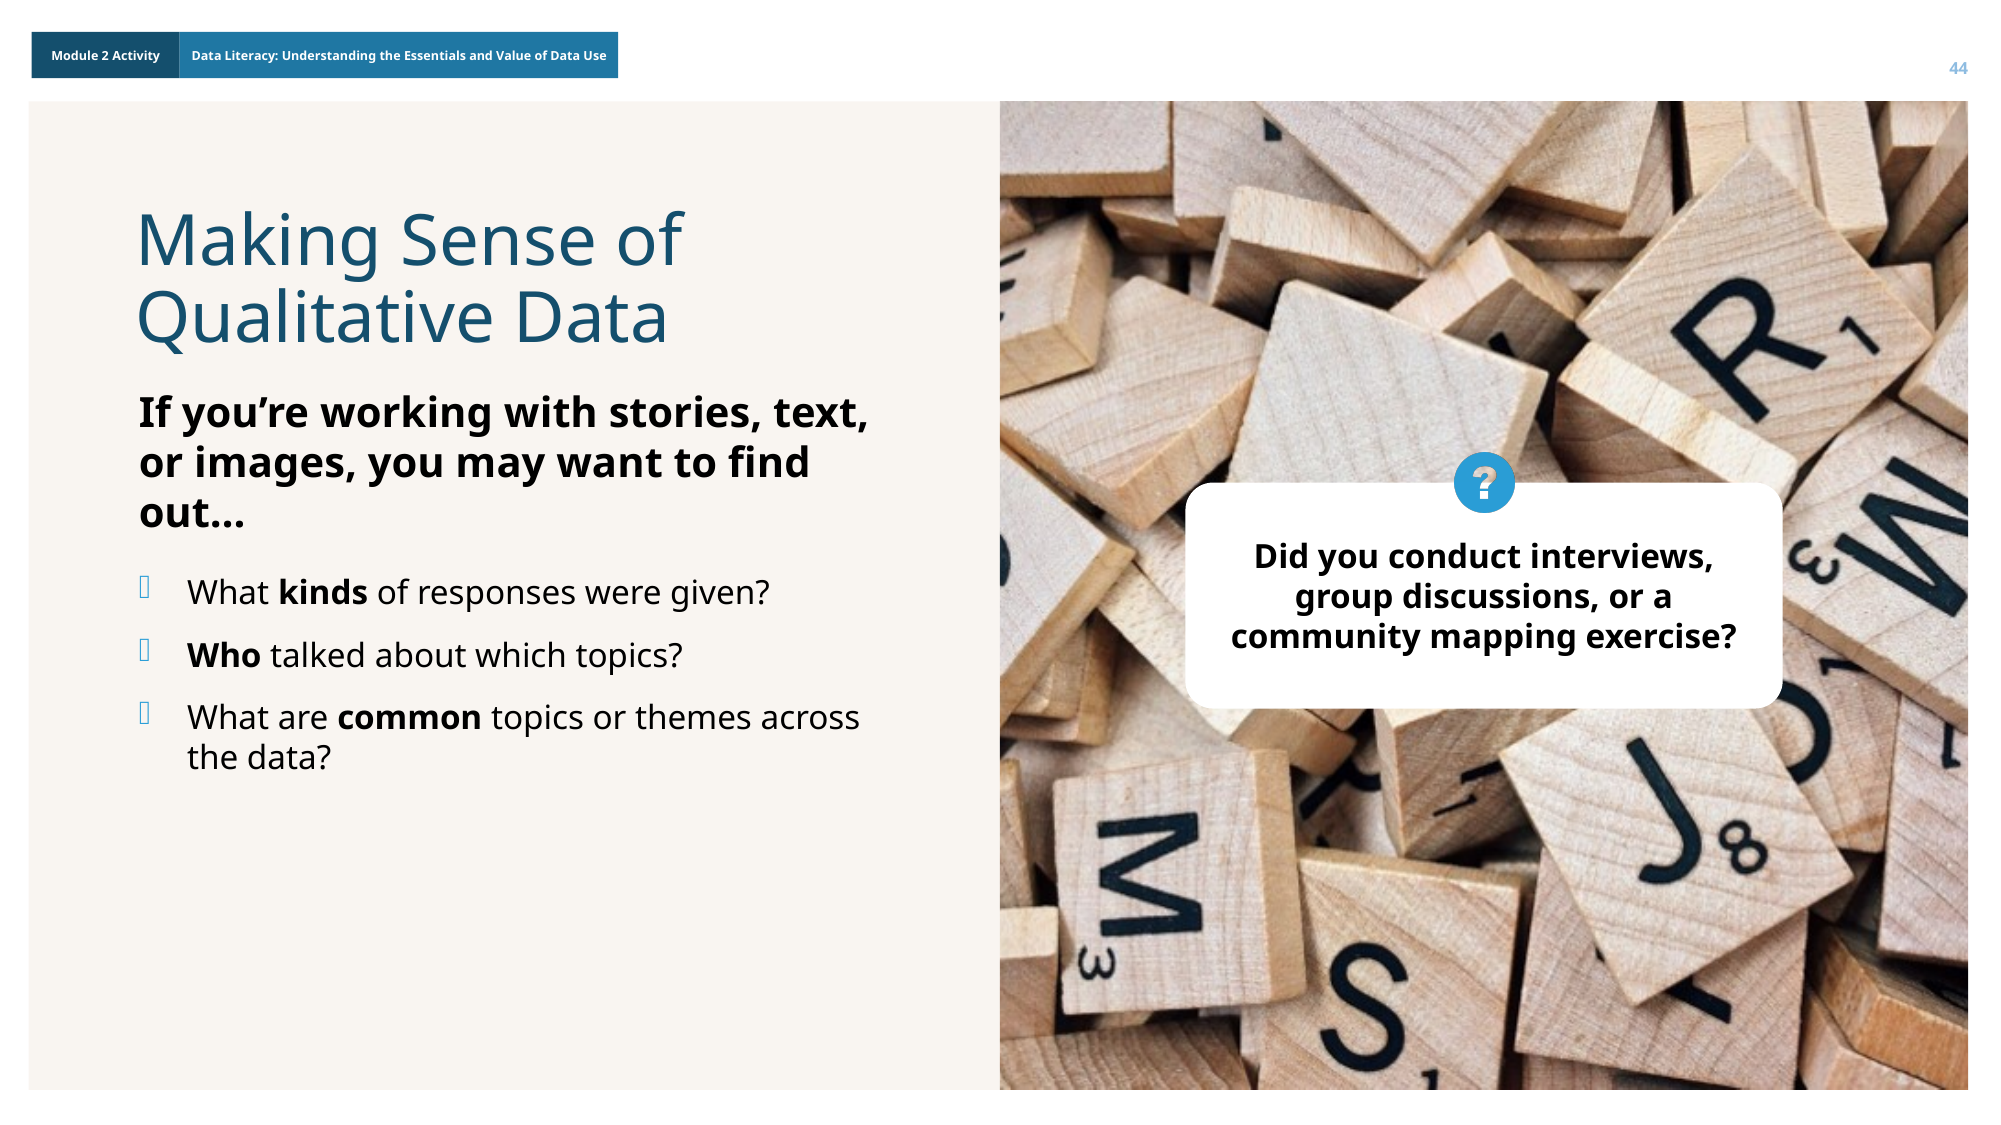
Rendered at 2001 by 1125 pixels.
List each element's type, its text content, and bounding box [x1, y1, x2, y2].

slide_number 44 [1837, 32, 1969, 82]
picture [999, 101, 1969, 1091]
text_box If you’re working with stories, text, or images, you may want to find out… What kinds of responses were given? Who talked about which topics? What are common topics or themes across the data? [123, 378, 898, 918]
title Making Sense of Qualitative Data [135, 204, 824, 378]
